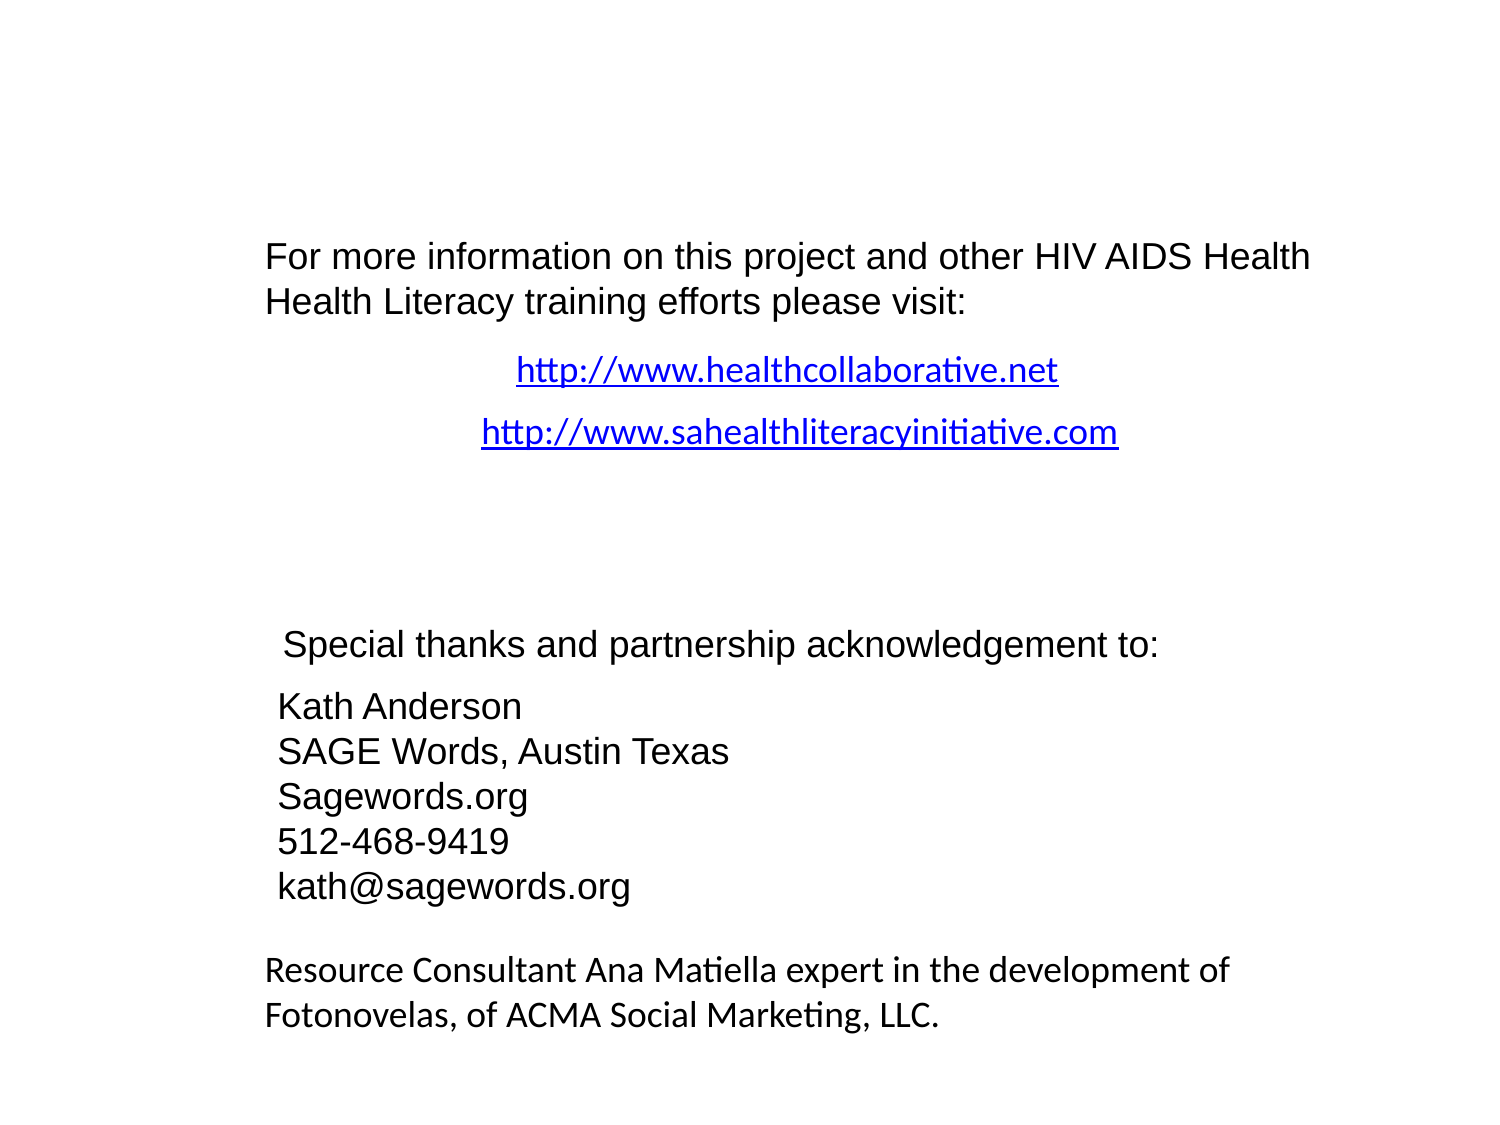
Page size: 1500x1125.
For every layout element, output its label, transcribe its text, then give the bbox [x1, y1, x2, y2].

text_box Kath Anderson SAGE Words, Austin Texas Sagewords.org 512-468-9419 kath@sagewords.org [262, 674, 1213, 960]
text_box http://www.sahealthliteracyinitiative.com [262, 399, 1338, 505]
text_box For more information on this project and other HIV AIDS Health Health Literacy training efforts please visit: [249, 224, 1349, 330]
text_box Special thanks and partnership acknowledgement to: [267, 612, 1176, 674]
text_box Resource Consultant Ana Matiella expert in the development of Fotonovelas, of ACMA Social Marketing, LLC. [249, 937, 1250, 1043]
text_box http://www.healthcollaborative.net [249, 337, 1325, 443]
